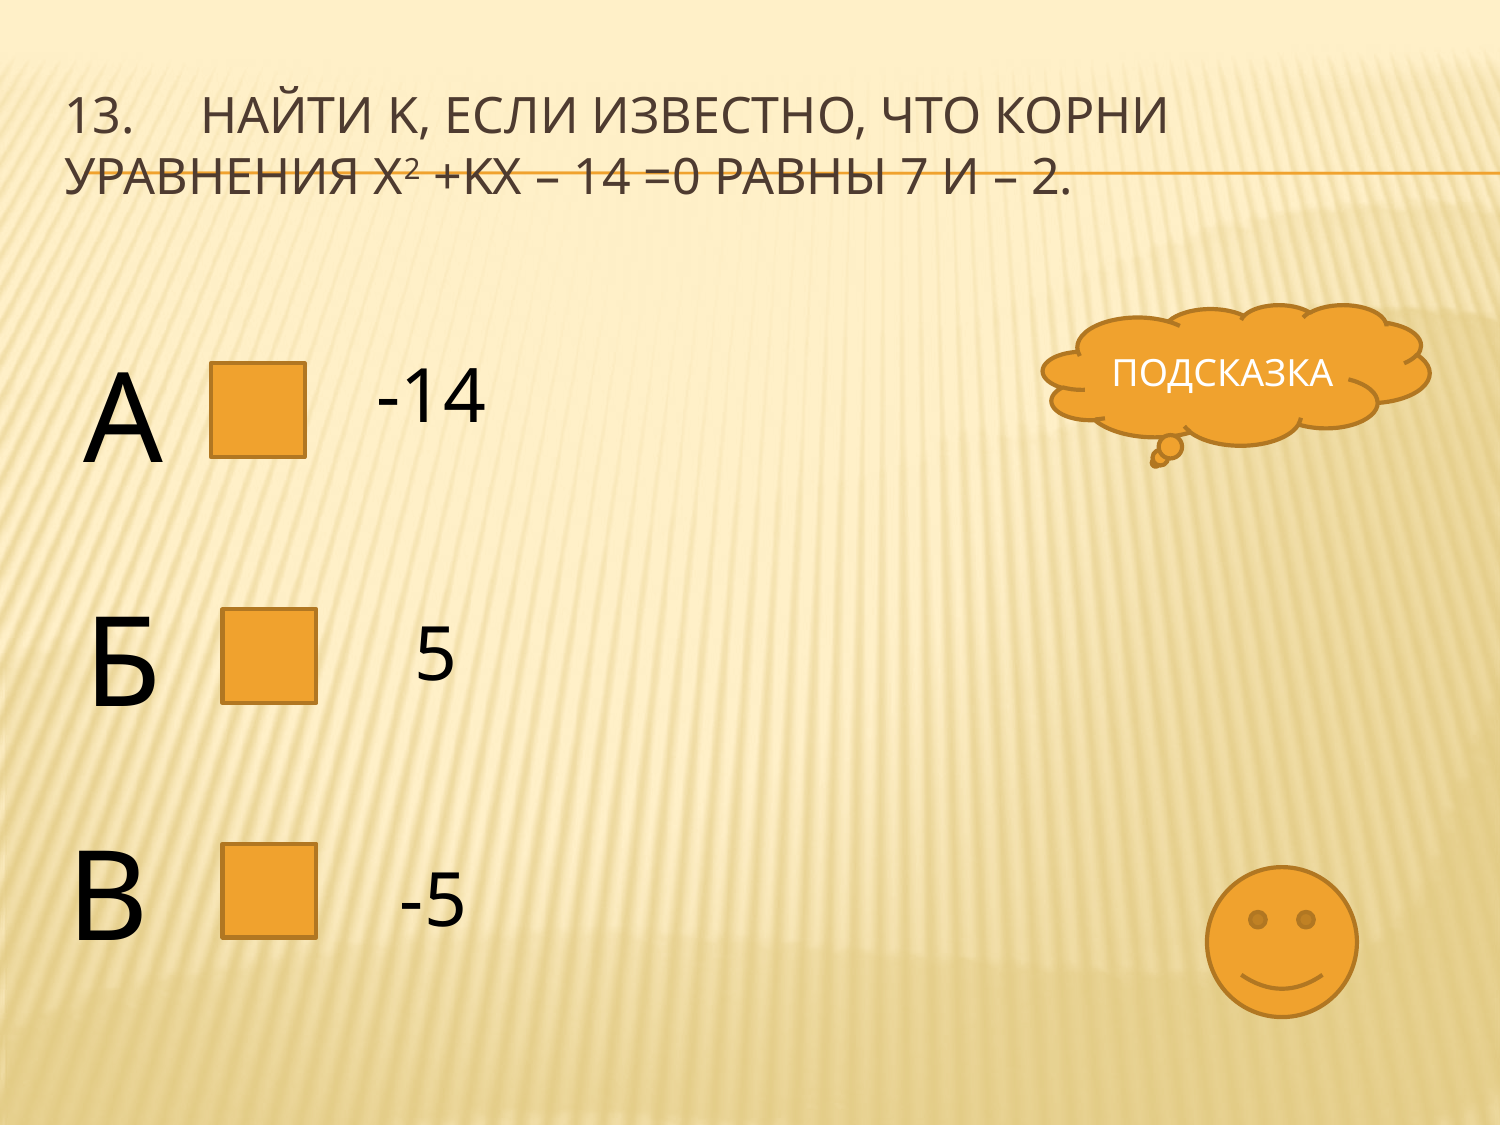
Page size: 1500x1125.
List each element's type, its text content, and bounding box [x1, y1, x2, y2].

text_box В [52, 808, 164, 974]
text_box А [68, 329, 179, 495]
text_box -14 [361, 339, 501, 445]
text_box [220, 842, 318, 940]
text_box [220, 607, 318, 705]
text_box 5 [399, 597, 473, 703]
text_box ПОДСКАЗКА [1040, 303, 1432, 469]
text_box Б [70, 574, 169, 739]
text_box [1204, 865, 1360, 1020]
title 13. Найти k, если известно, что корни уравнения х2 +kх – 14 =0 равны 7 и – 2. [49, 75, 1475, 213]
text_box -5 [385, 843, 482, 949]
text_box [209, 361, 307, 459]
